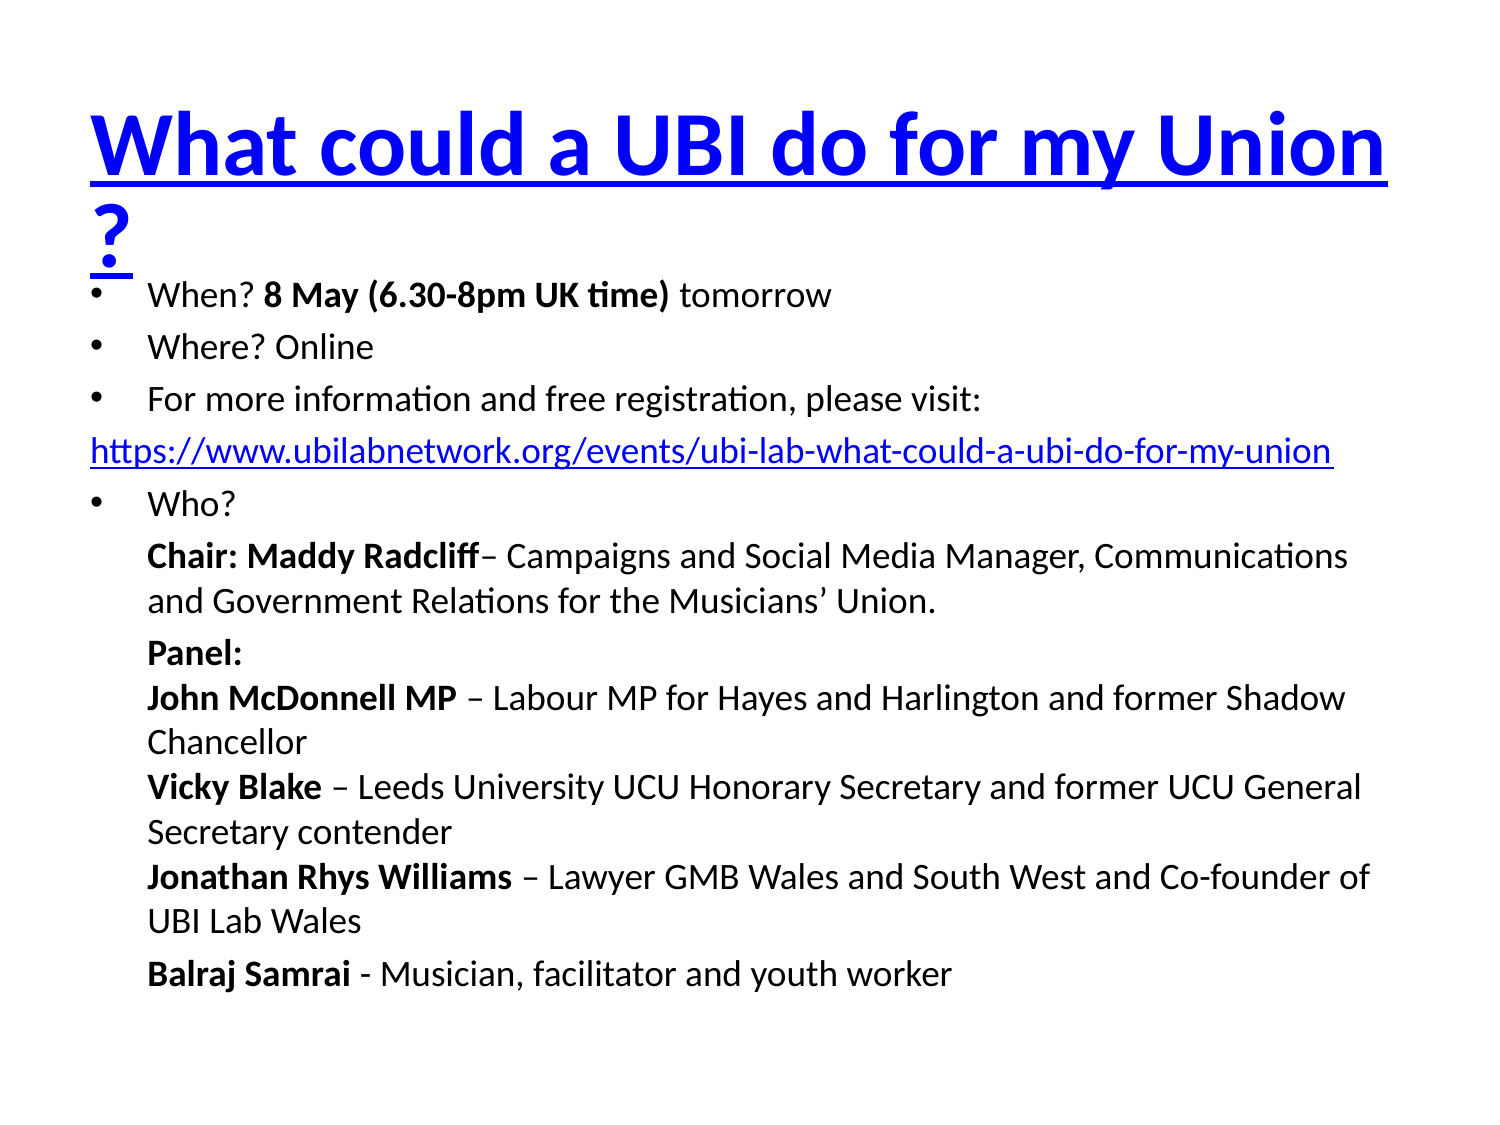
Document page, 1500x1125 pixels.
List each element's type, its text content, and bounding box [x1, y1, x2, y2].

list When? 8 May (6.30-8pm UK time) tomorrow Where? Online For more information and free registration, please visit: https://www.ubilabnetwork.org/events/ubi-lab-what-could-a-ubi-do-for-my-union Who? Chair: Maddy Radcliff– Campaigns and Social Media Manager, Communications and Government Relations for the Musicians’ Union. Panel: John McDonnell MP – Labour MP for Hayes and Harlington and former Shadow Chancellor Vicky Blake – Leeds University UCU Honorary Secretary and former UCU General Secretary contender Jonathan Rhys Williams – Lawyer GMB Wales and South West and Co-founder of UBI Lab Wales Balraj Samrai - Musician, facilitator and youth worker [75, 262, 1425, 1005]
title What could a UBI do for my Union? [75, 45, 1425, 233]
